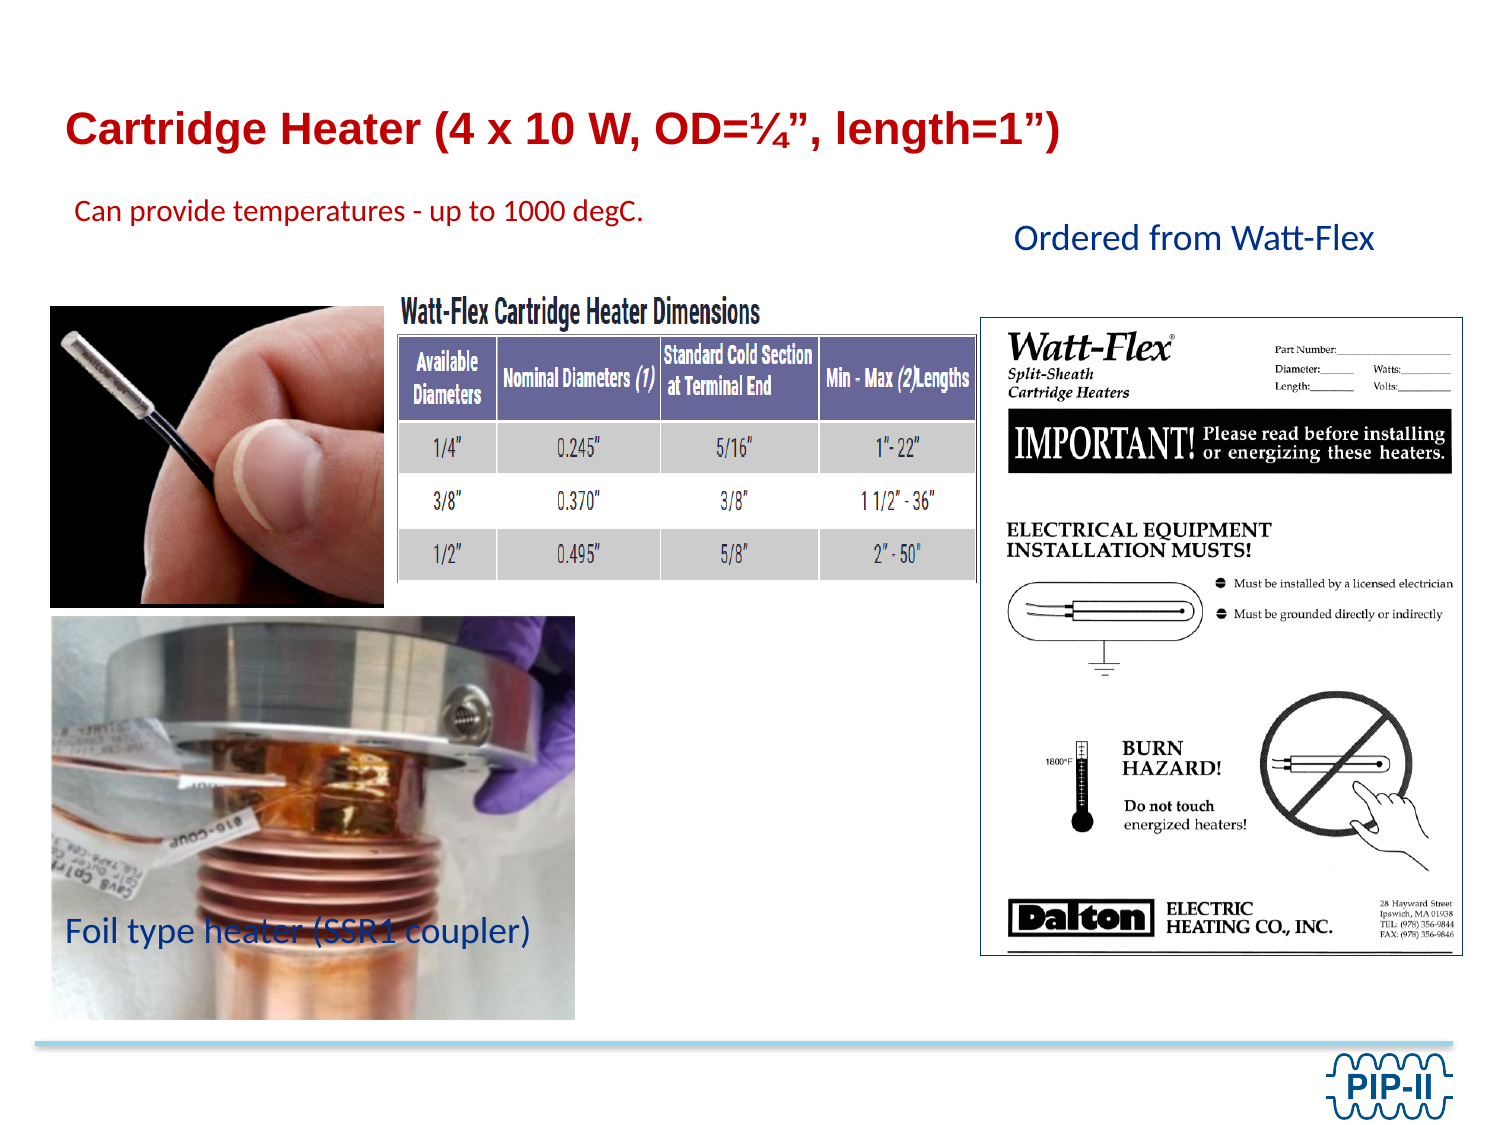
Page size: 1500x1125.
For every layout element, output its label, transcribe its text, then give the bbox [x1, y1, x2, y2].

text_box Ordered from Watt-Flex [999, 205, 1391, 266]
title Cartridge Heater (4 x 10 W, OD=¼”, length=1”) [50, 91, 1433, 162]
picture [396, 292, 1463, 957]
picture [50, 306, 384, 608]
text_box Can provide temperatures - up to 1000 degC. [59, 182, 674, 235]
picture [1326, 1053, 1453, 1120]
picture [50, 616, 576, 1021]
